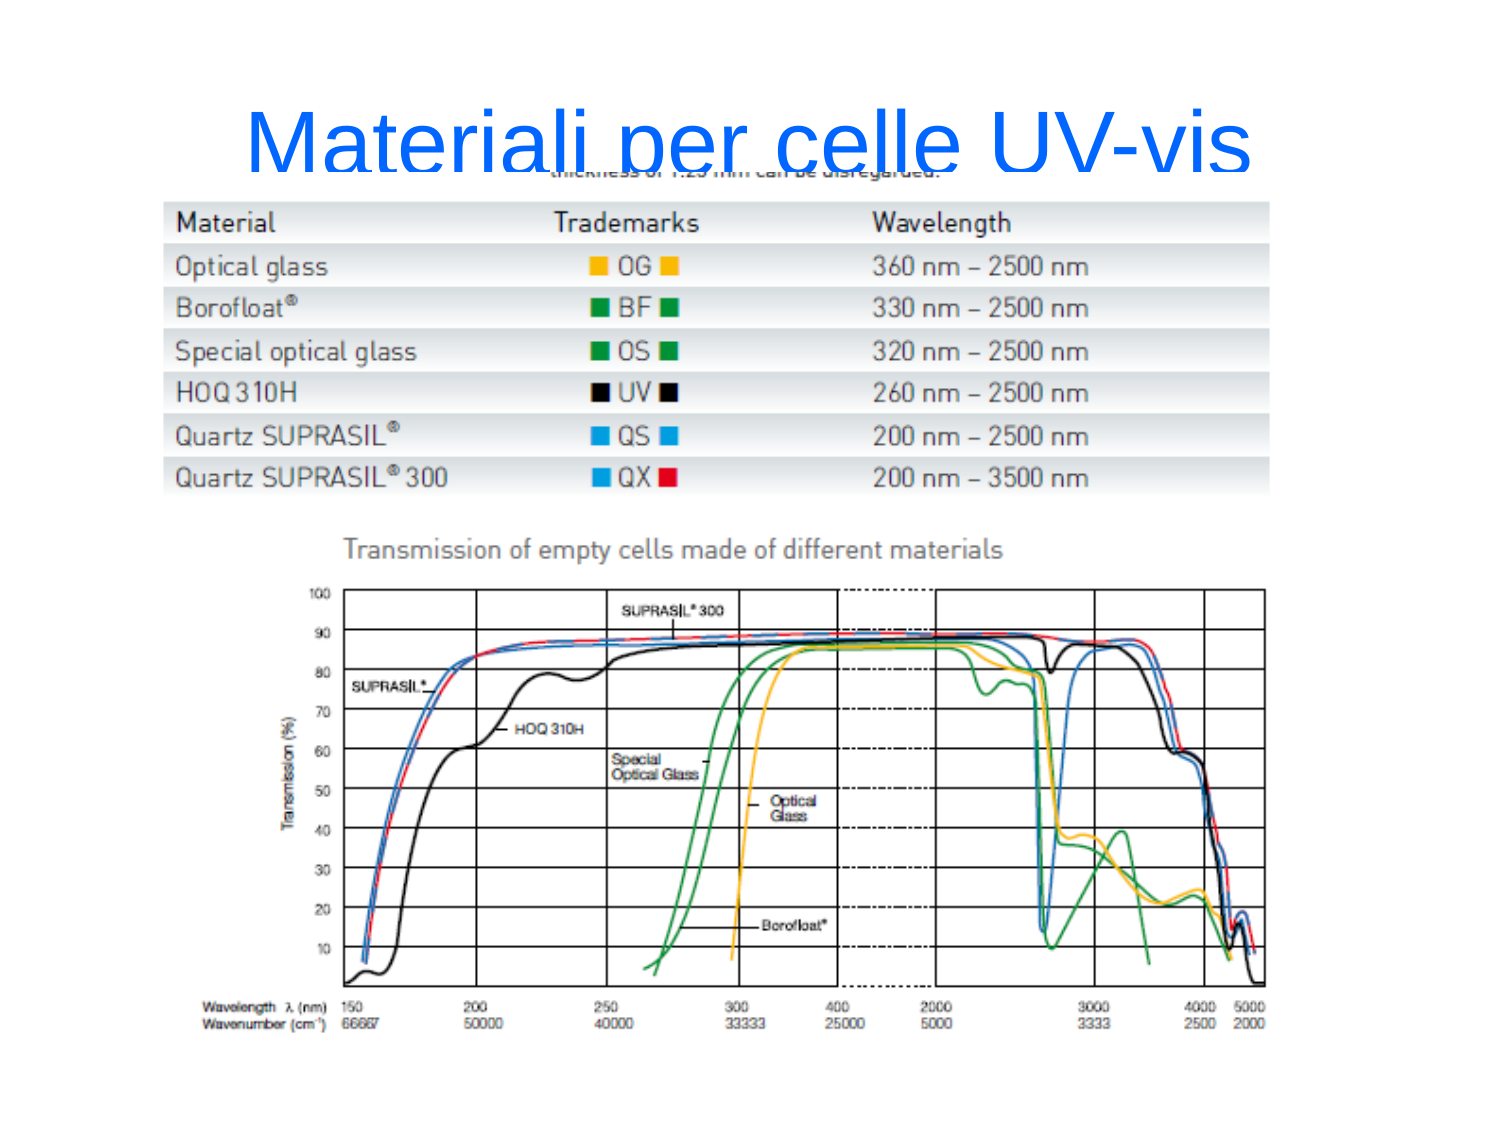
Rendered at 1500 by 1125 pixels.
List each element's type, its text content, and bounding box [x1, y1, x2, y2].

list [144, 172, 1355, 1048]
title Materiali per celle UV-vis [75, 45, 1425, 233]
